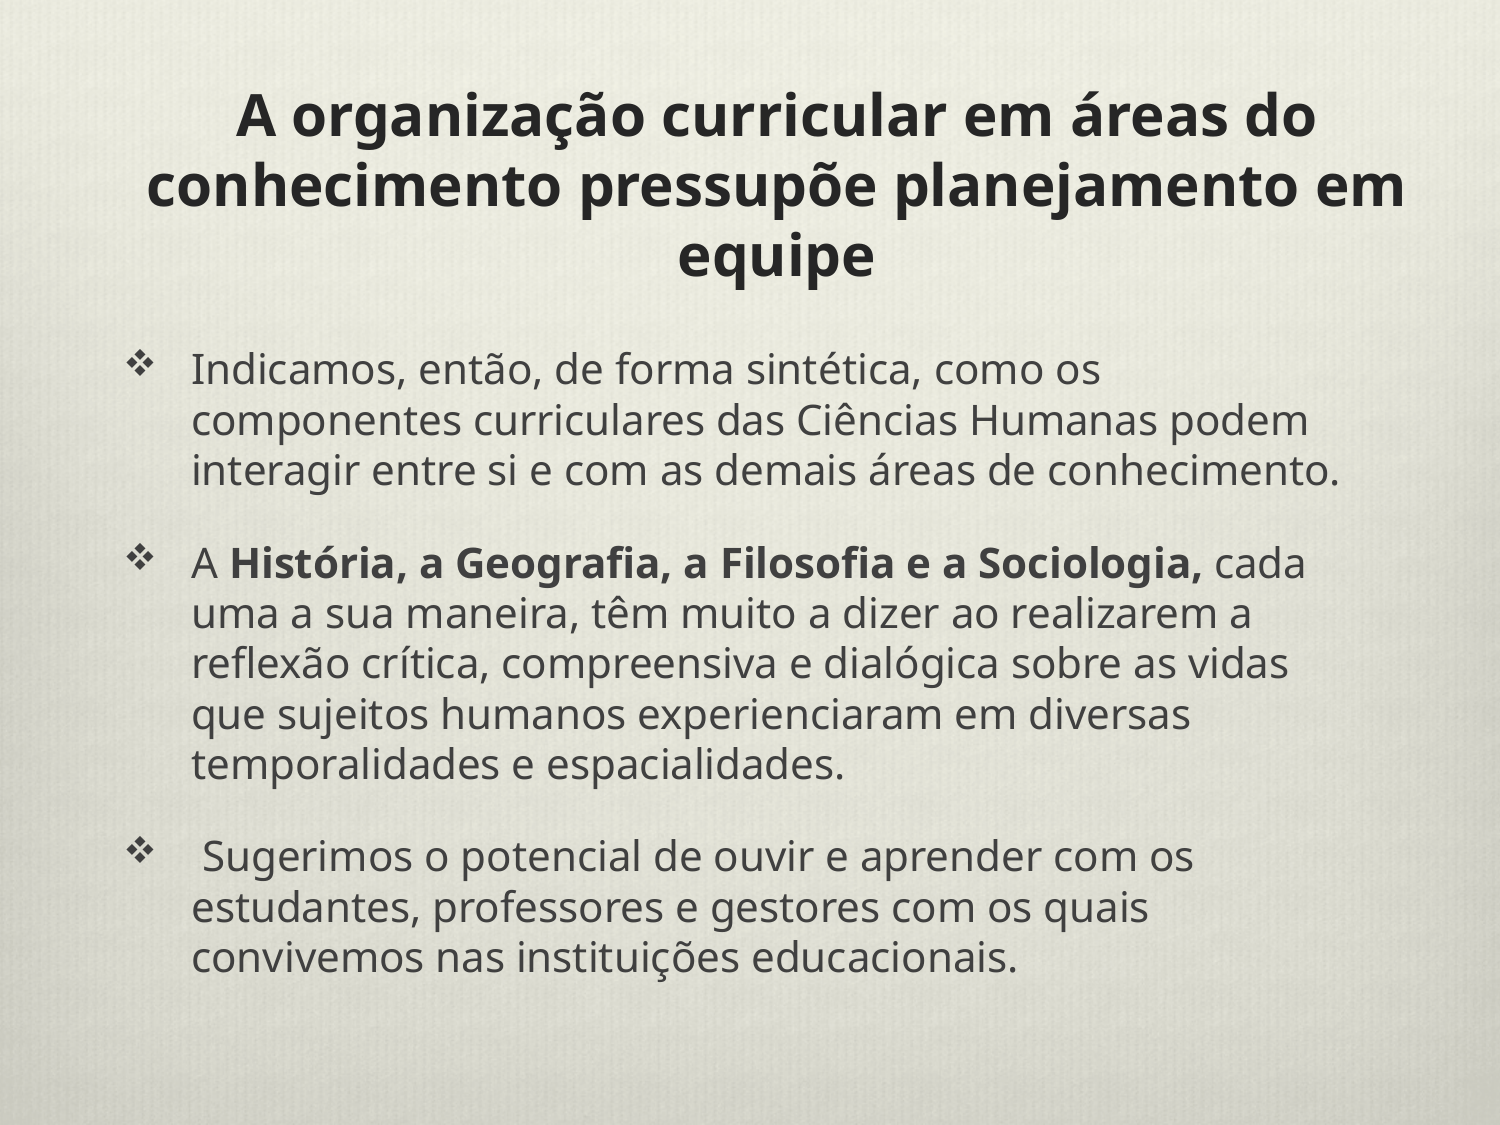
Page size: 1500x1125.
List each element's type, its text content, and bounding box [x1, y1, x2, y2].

list Indicamos, então, de forma sintética, como os componentes curriculares das Ciências Humanas podem interagir entre si e com as demais áreas de conhecimento. A História, a Geografia, a Filosofia e a Sociologia, cada uma a sua maneira, têm muito a dizer ao realizarem a reflexão crítica, compreensiva e dialógica sobre as vidas que sujeitos humanos experienciaram em diversas temporalidades e espacialidades. Sugerimos o potencial de ouvir e aprender com os estudantes, professores e gestores com os quais convivemos nas instituições educacionais. [108, 335, 1379, 991]
title A organização curricular em áreas do conhecimento pressupõe planejamento em equipe [73, 103, 1481, 263]
